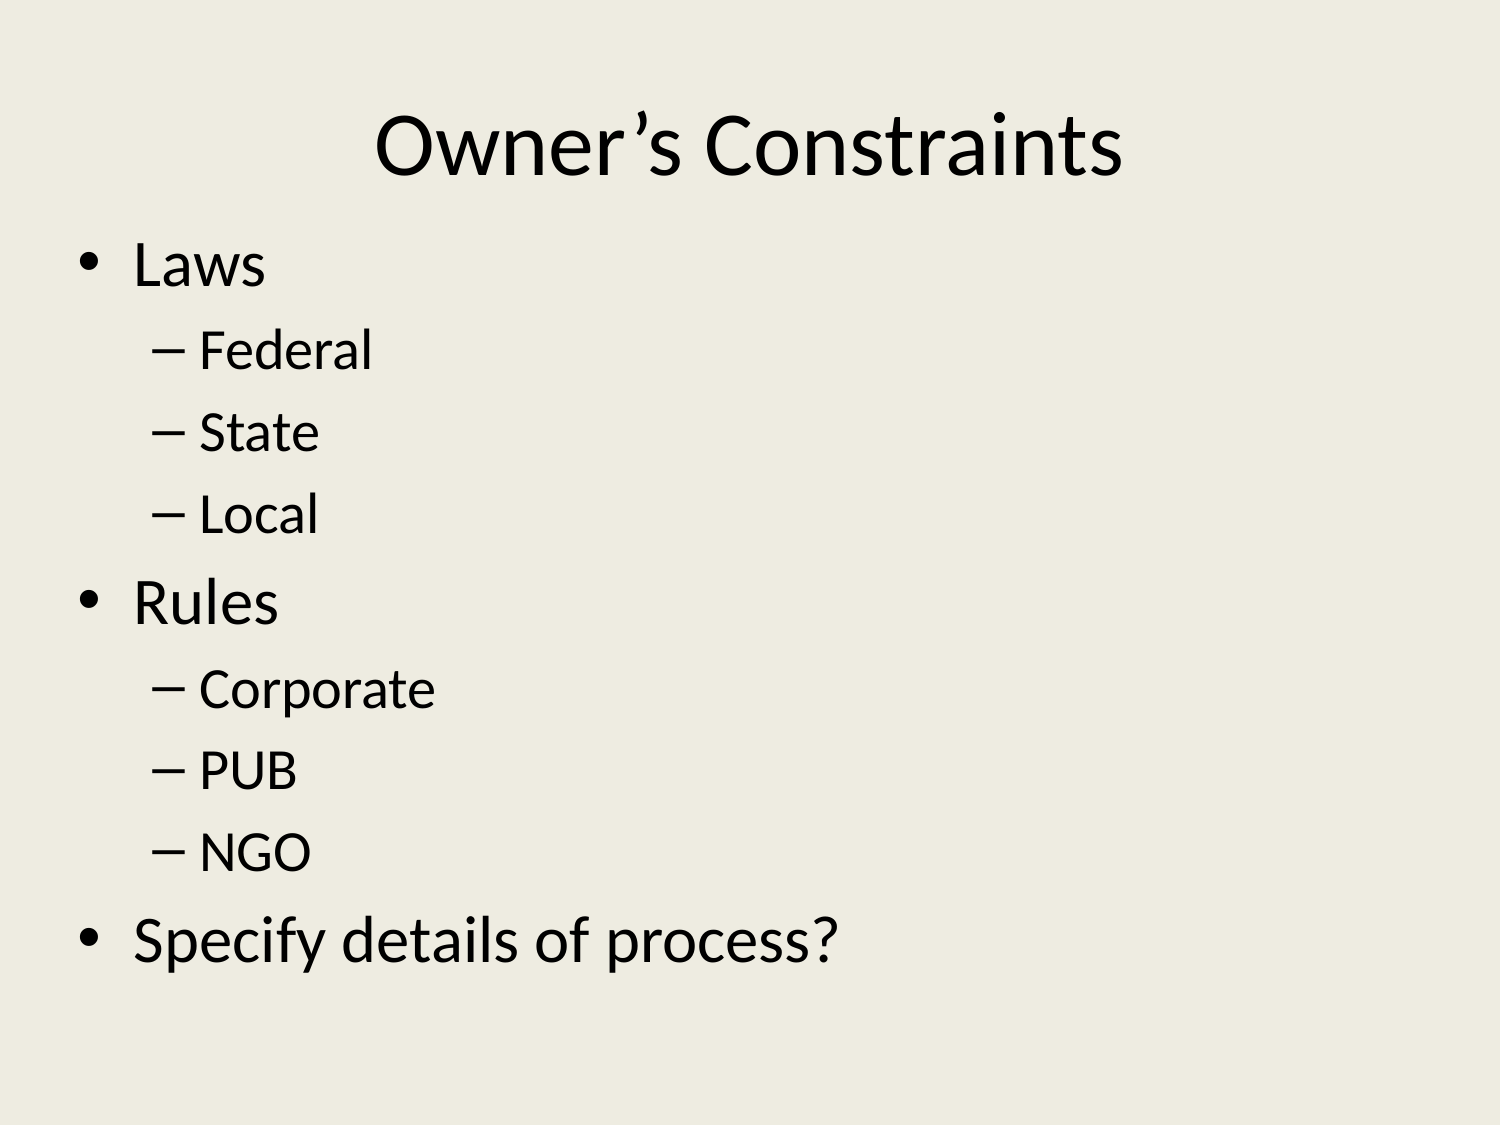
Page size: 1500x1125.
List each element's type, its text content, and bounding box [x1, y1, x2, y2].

list Laws Federal State Local Rules Corporate PUB NGO Specify details of process? [62, 212, 1413, 1025]
title Owner’s Constraints [75, 45, 1425, 233]
